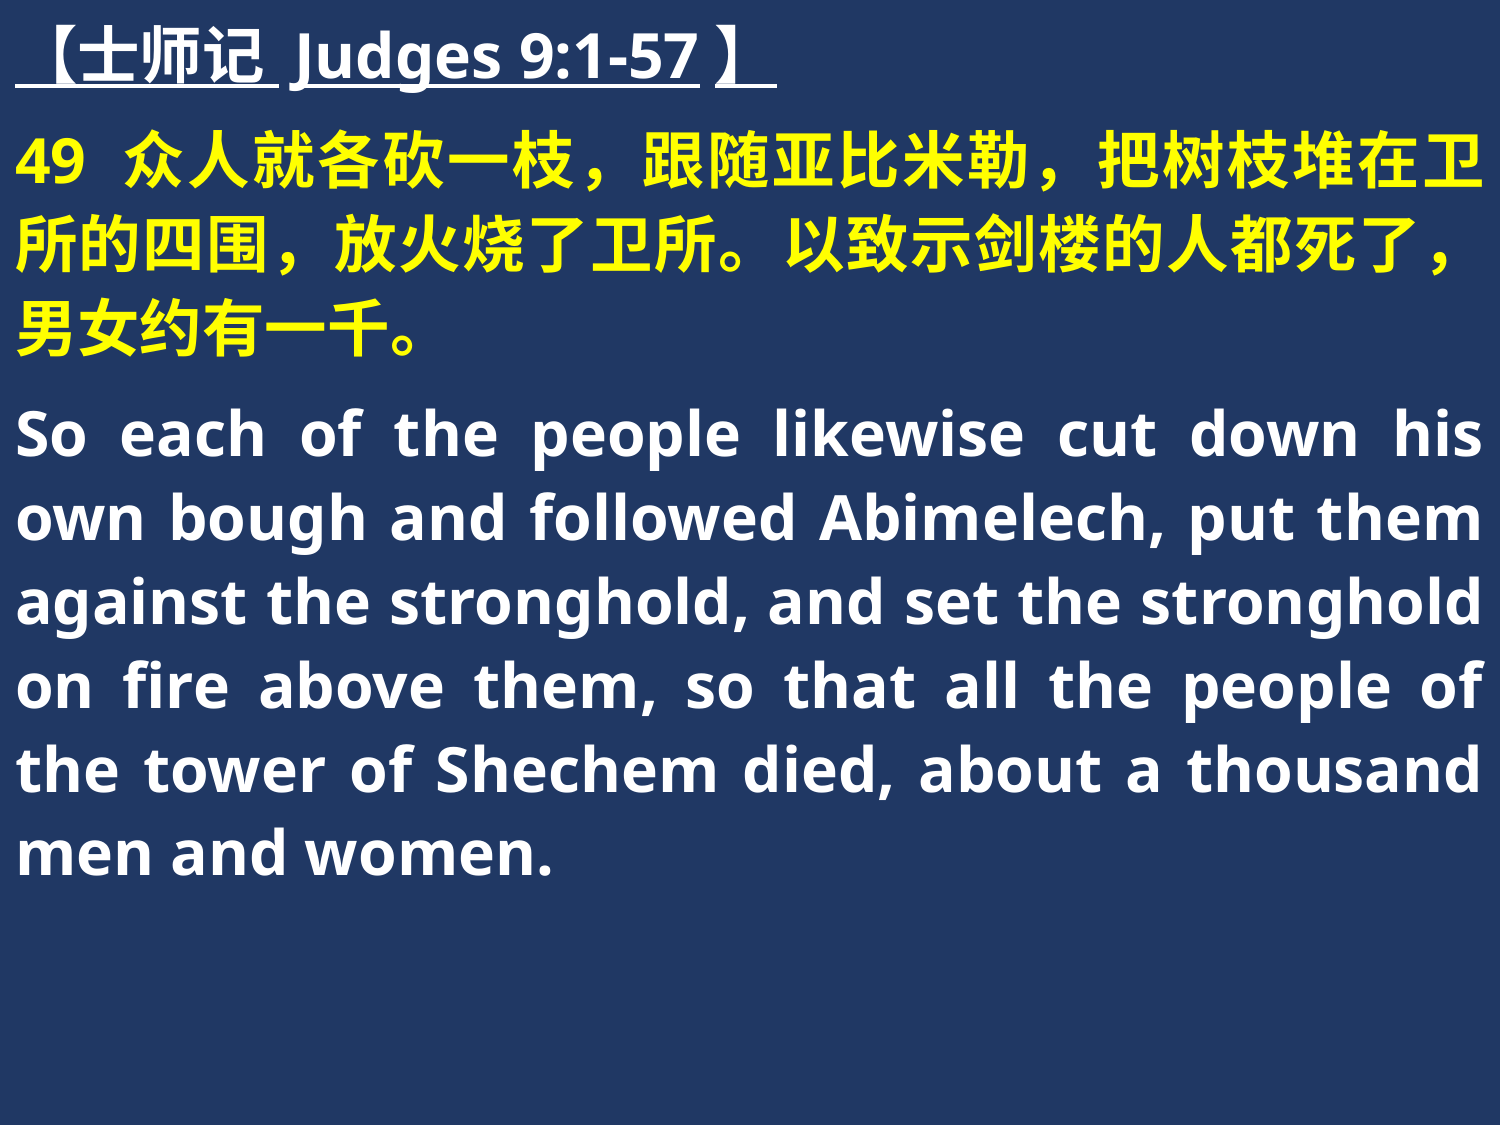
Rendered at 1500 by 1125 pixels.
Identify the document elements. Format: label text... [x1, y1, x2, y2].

list 【士师记 Judges 9:1-57】 49 众人就各砍一枝，跟随亚比米勒，把树枝堆在卫所的四围，放火烧了卫所。以致示剑楼的人都死了，男女约有一千。 So each of the people likewise cut down his own bough and followed Abimelech, put them against the stronghold, and set the stronghold on fire above them, so that all the people of the tower of Shechem died, about a thousand men and women. [0, 0, 1500, 1125]
